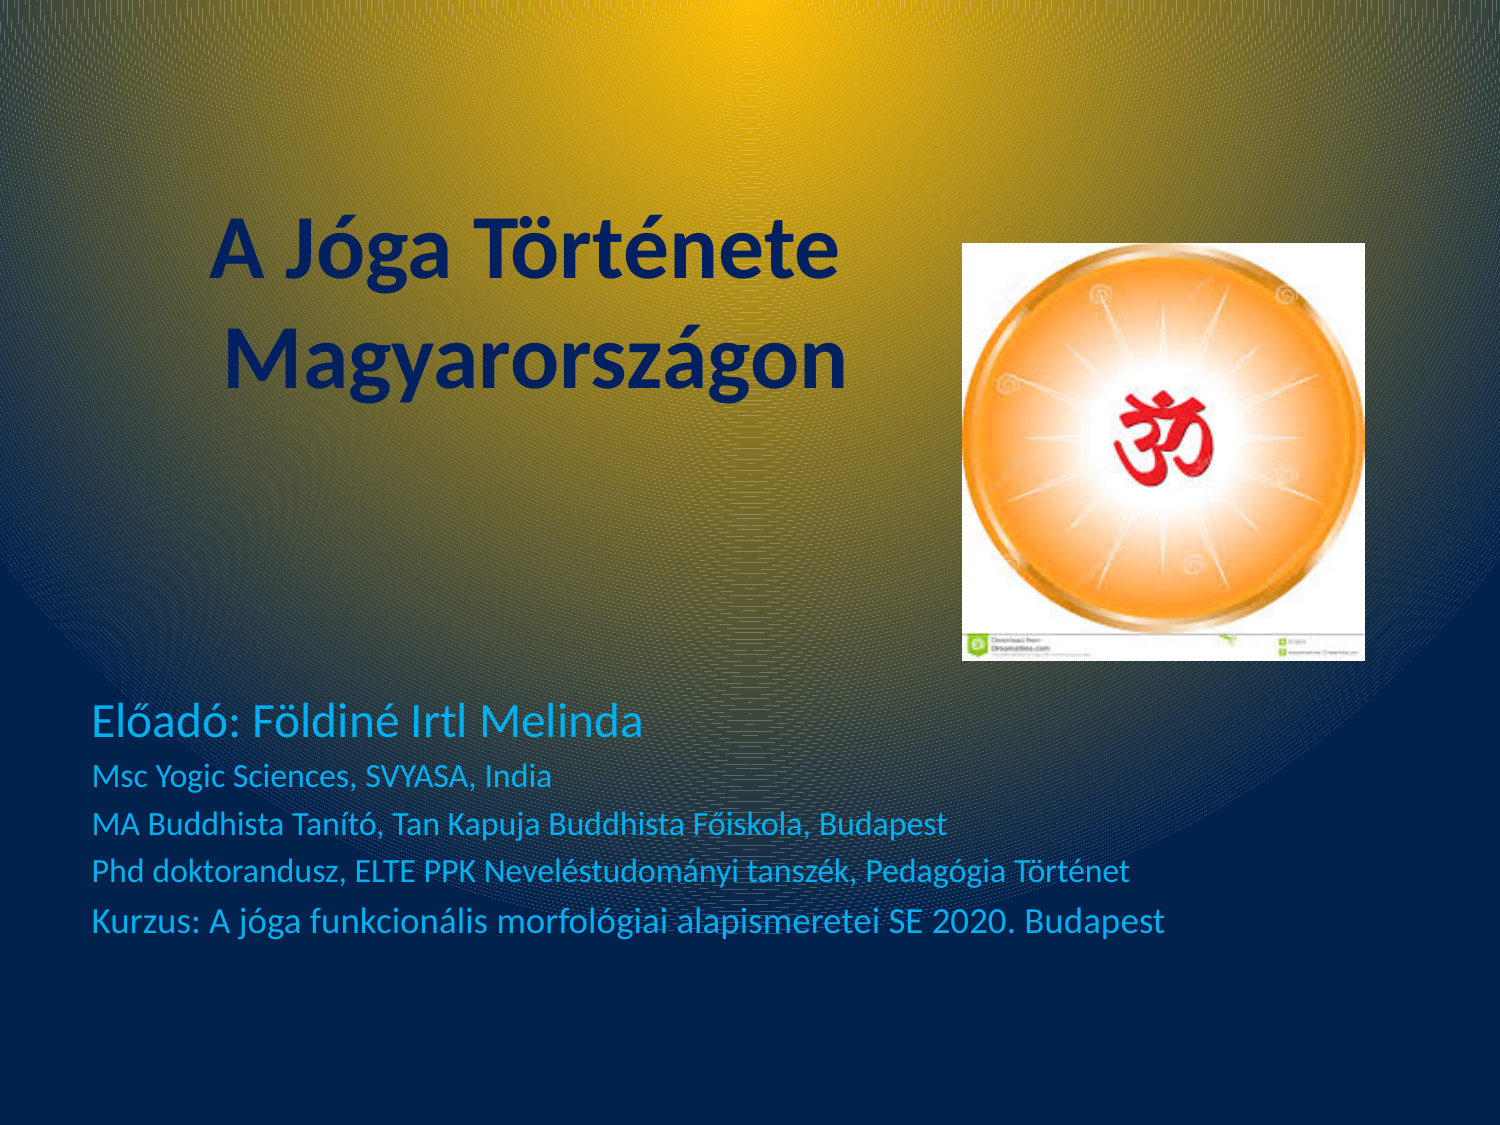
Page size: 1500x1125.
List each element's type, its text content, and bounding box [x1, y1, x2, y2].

title A Jóga Története Magyarországon [76, 101, 975, 492]
subtitle Előadó: Földiné Irtl Melinda Msc Yogic Sciences, SVYASA, India MA Buddhista Tanító, Tan Kapuja Buddhista Főiskola, Budapest Phd doktorandusz, ELTE PPK Neveléstudományi tanszék, Pedagógia Történet Kurzus: A jóga funkcionális morfológiai alapismeretei SE 2020. Budapest [76, 680, 1412, 953]
picture [962, 243, 1365, 662]
